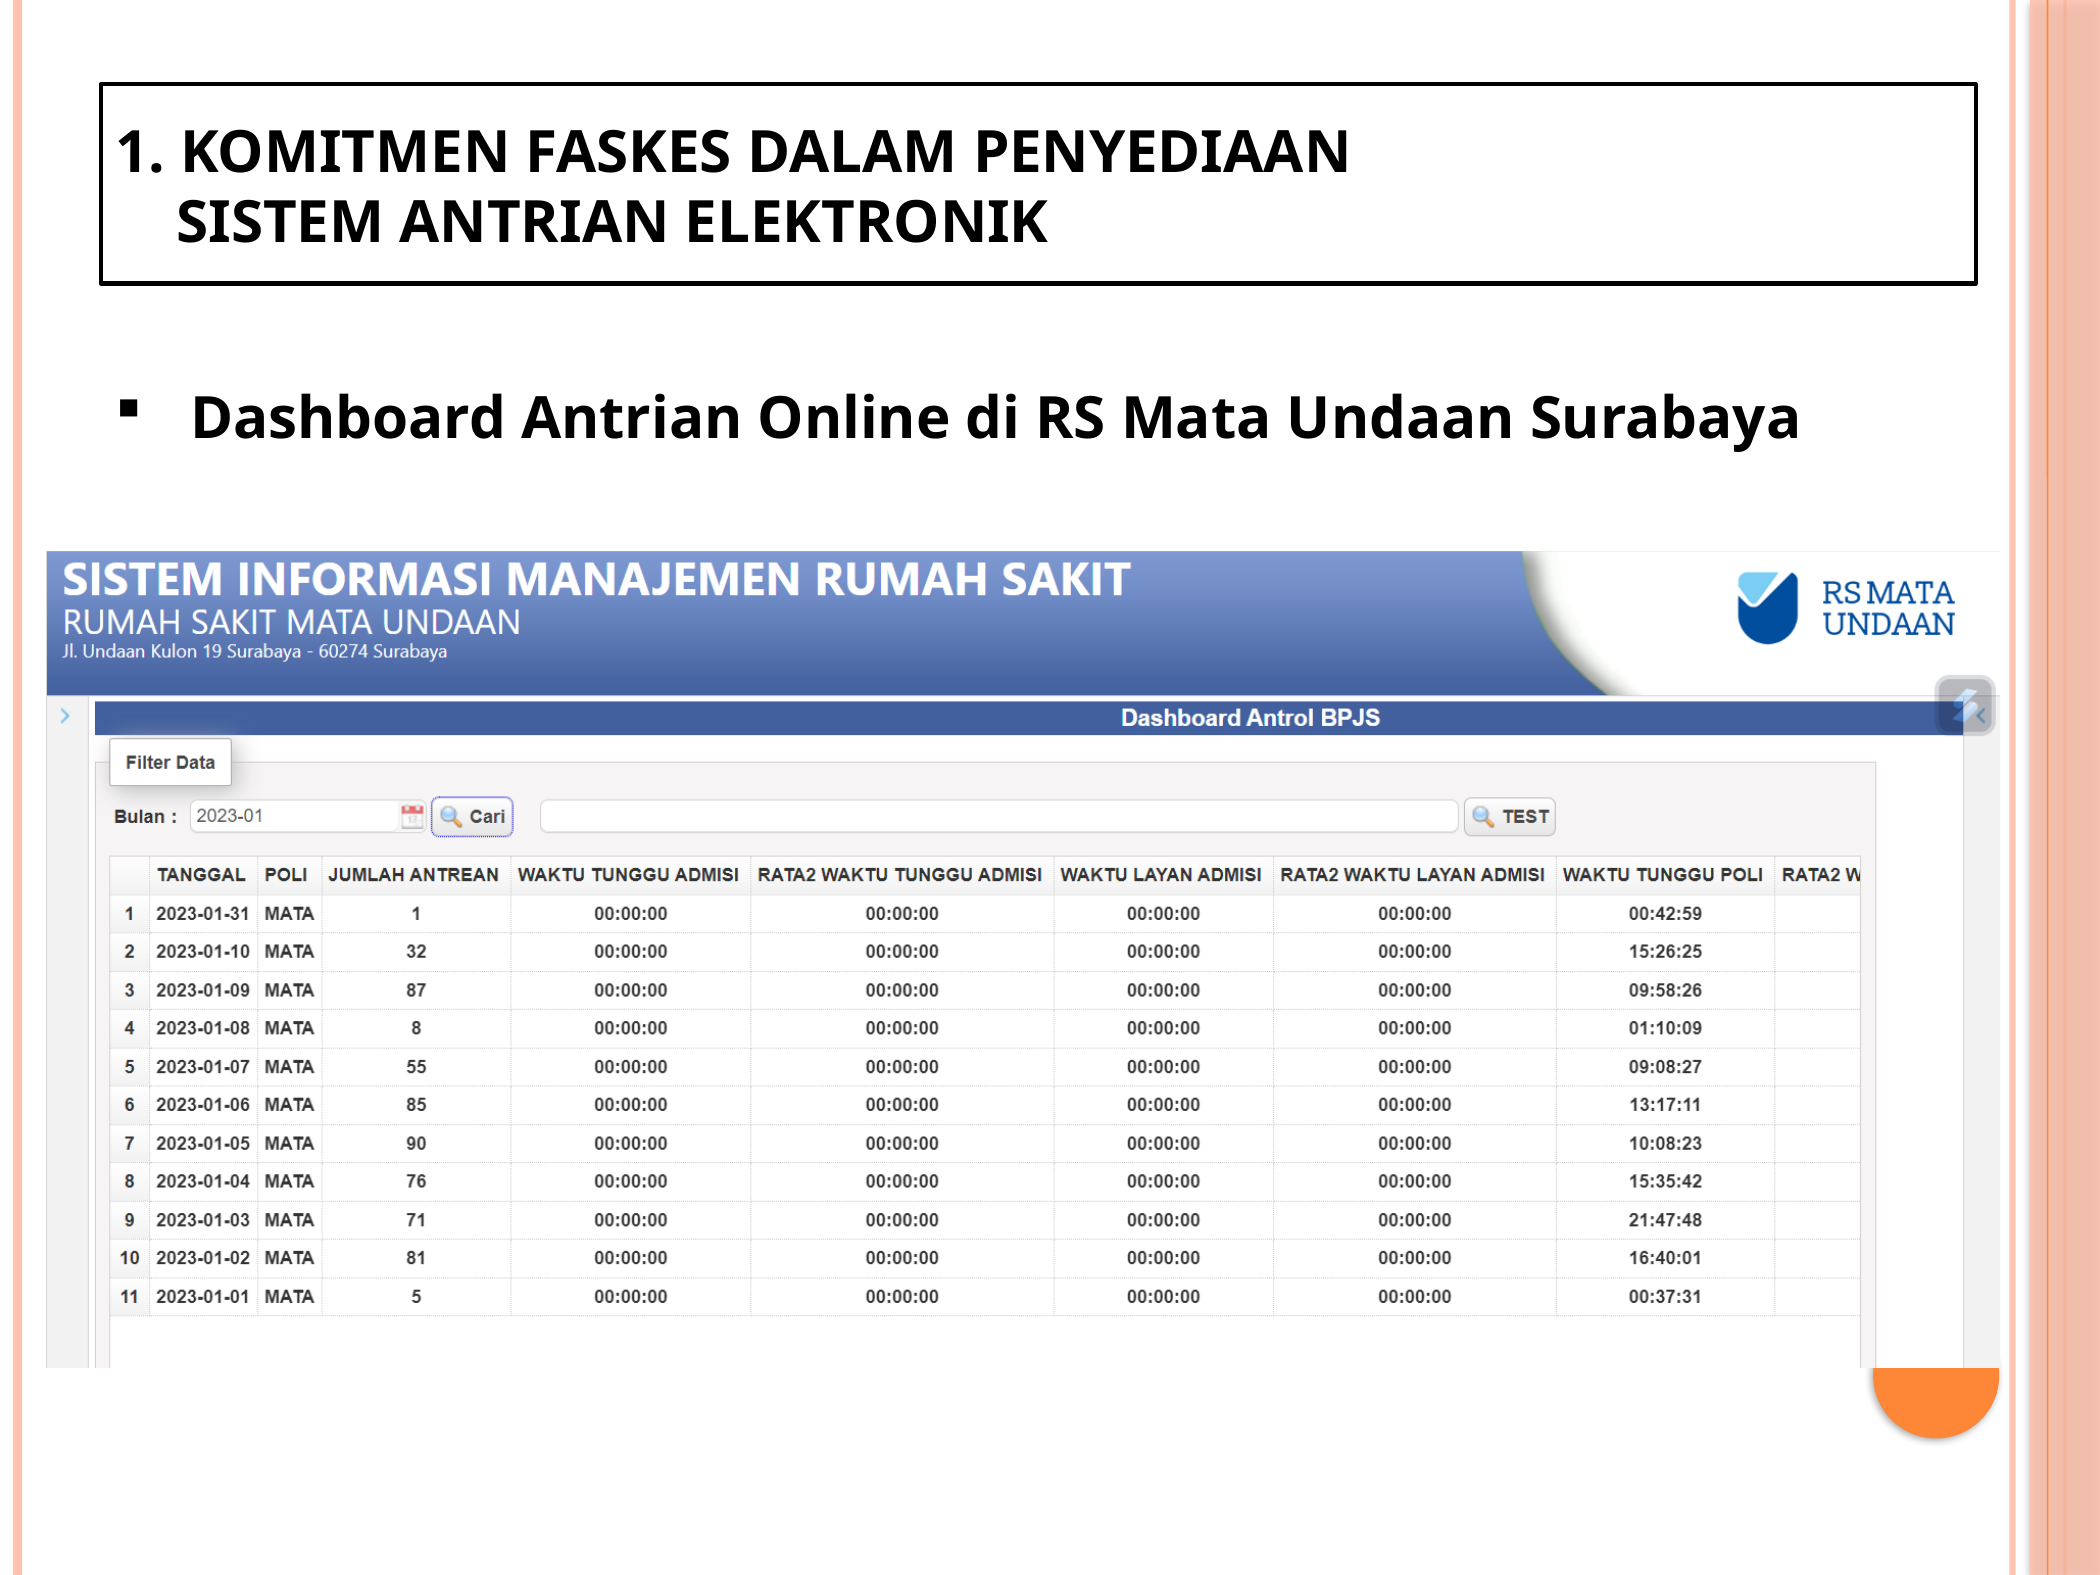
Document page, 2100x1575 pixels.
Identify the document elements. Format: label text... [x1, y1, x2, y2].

picture [45, 551, 2001, 1368]
text_box 1. KOMITMEN FASKES DALAM PENYEDIAAN SISTEM ANTRIAN ELEKTRONIK [99, 82, 1978, 286]
text_box Dashboard Antrian Online di RS Mata Undaan Surabaya [100, 326, 1859, 504]
